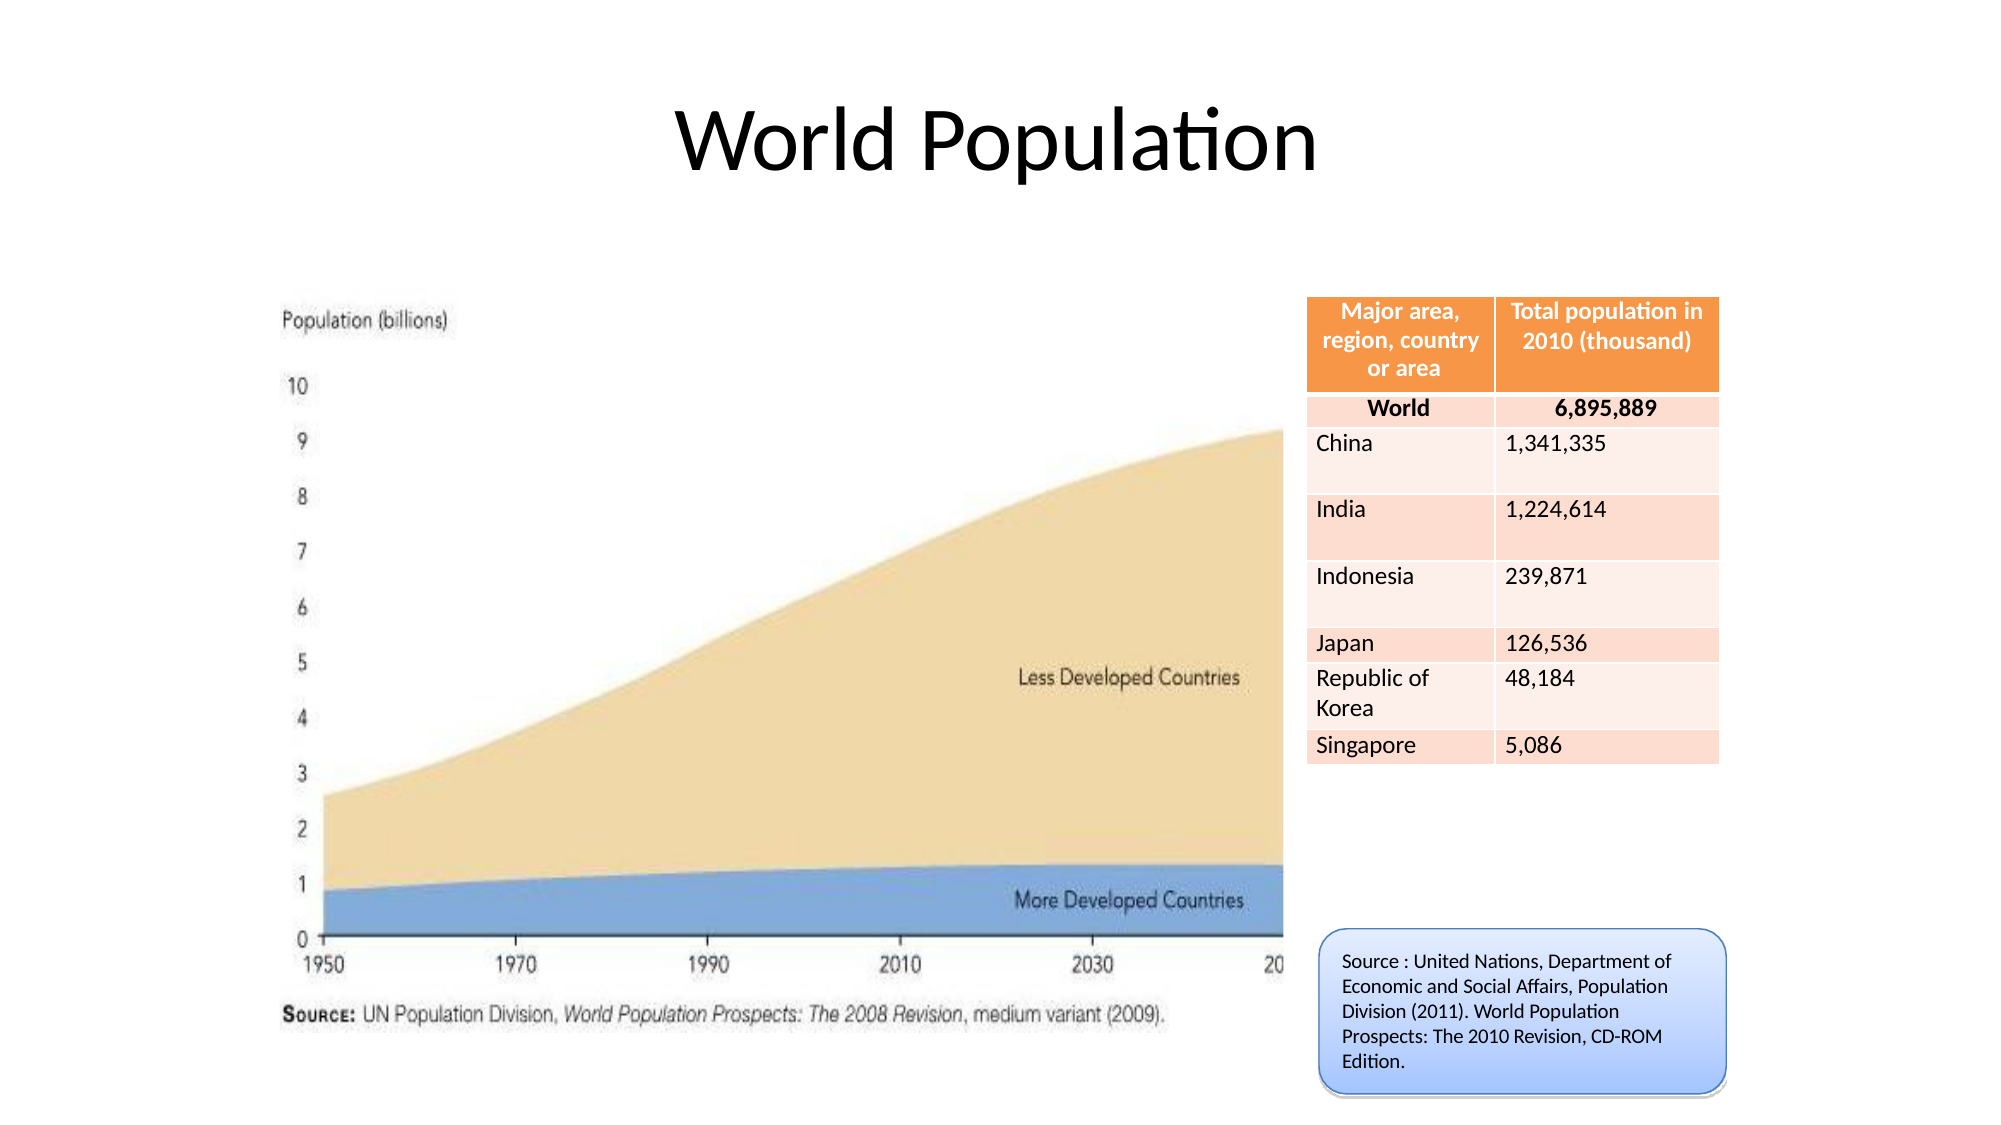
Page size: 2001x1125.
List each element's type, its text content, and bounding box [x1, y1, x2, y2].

title World Population [672, 37, 1328, 228]
table_cell Indonesia [1307, 562, 1494, 627]
table_cell 1,341,335 [1496, 429, 1719, 493]
table_cell Japan [1307, 628, 1494, 662]
table_cell Republic of Korea [1307, 664, 1494, 729]
text_box [1317, 930, 1728, 1099]
text_box [279, 255, 1284, 1033]
text_box [1701, 928, 1727, 954]
text_box [1706, 1069, 1727, 1094]
table_cell India [1307, 495, 1494, 560]
table_cell 1,224,614 [1496, 495, 1719, 560]
text_box [1318, 1067, 1339, 1094]
table_header Major area, region, country or area [1307, 297, 1494, 392]
text_box [1318, 928, 1344, 956]
table_header Total population in 2010 (thousand) [1496, 297, 1719, 392]
table_cell 5,086 [1496, 730, 1719, 764]
table_cell 126,536 [1496, 628, 1719, 662]
table_cell 239,871 [1496, 562, 1719, 627]
text_box Source : United Nations, Department of Economic and Social Affairs, Population Division (2011). World Population Prospects: The 2010 Revision, CD-ROM Edition. [1340, 945, 1680, 1073]
table_cell 48,184 [1496, 664, 1719, 729]
table_cell 6,895,889 [1496, 397, 1719, 427]
table_cell China [1307, 429, 1494, 493]
table_cell Singapore [1307, 730, 1494, 764]
table_cell World [1307, 397, 1494, 427]
text_box [1318, 928, 1727, 1094]
